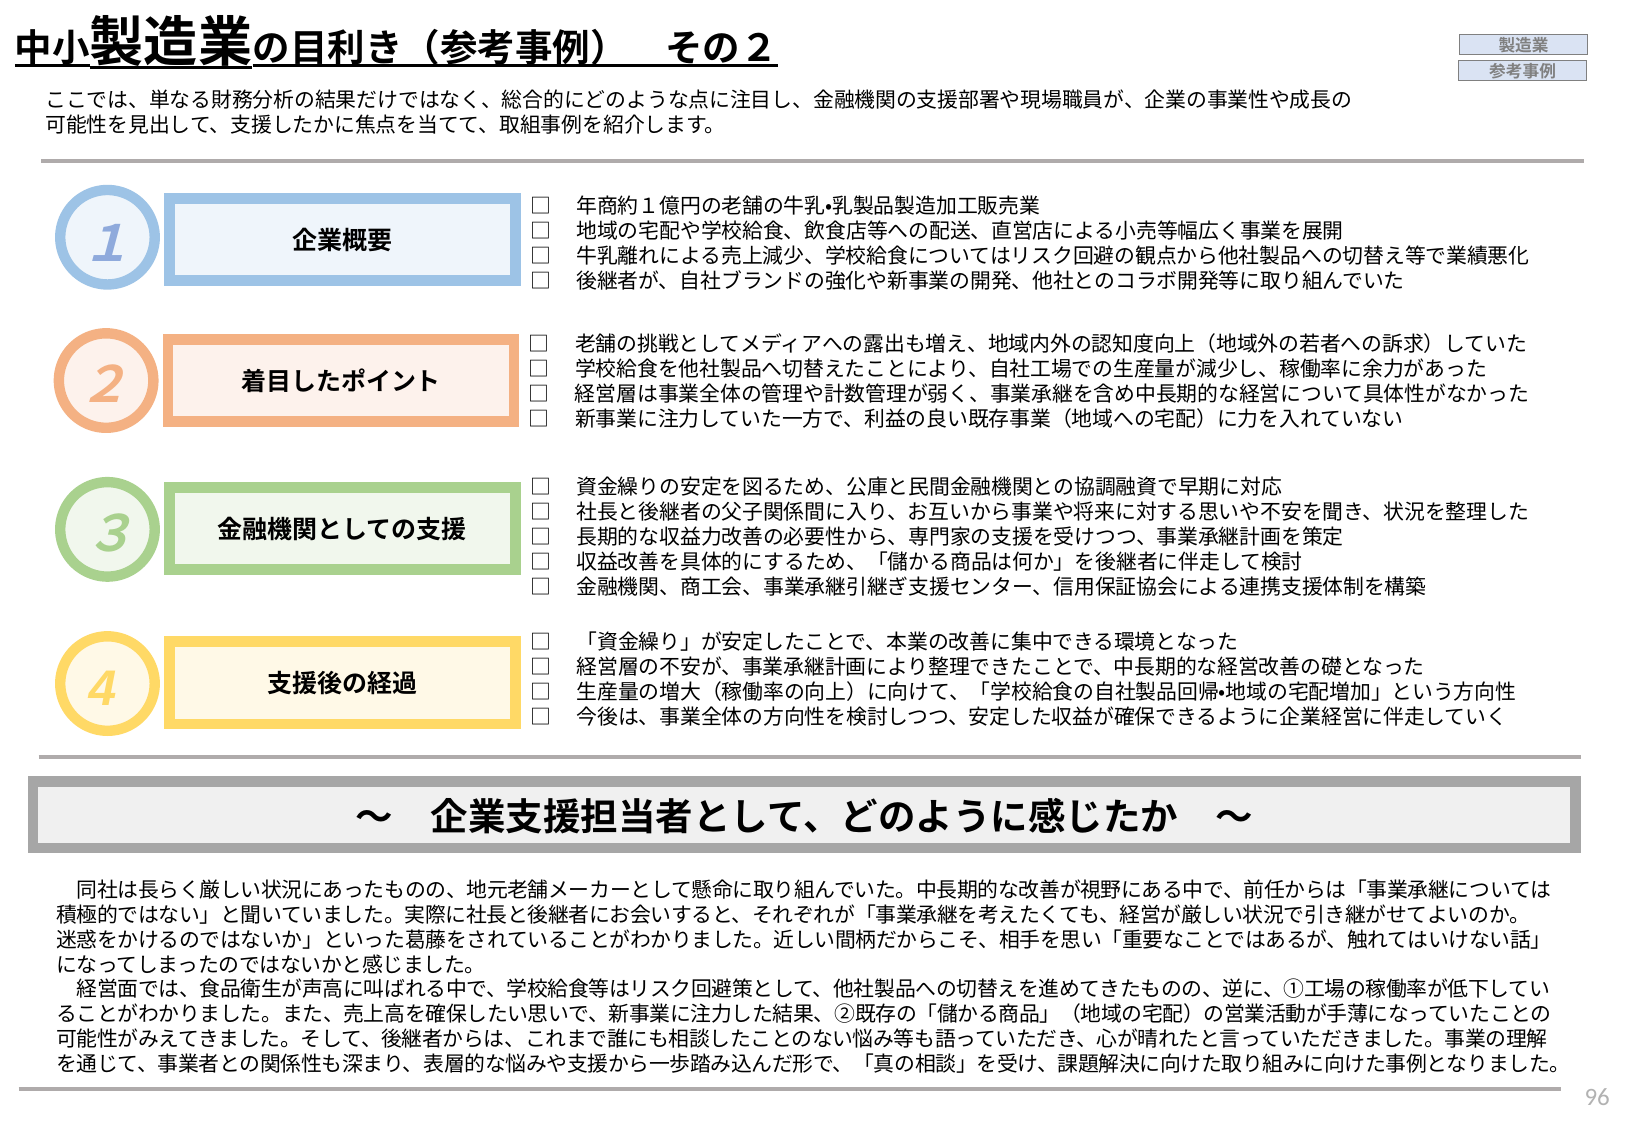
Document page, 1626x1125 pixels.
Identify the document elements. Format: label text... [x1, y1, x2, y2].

text_box 同社は長らく厳しい状況にあったものの、地元老舗メーカーとして懸命に取り組んでいた。中長期的な改善が視野にある中で、前任からは「事業承継については積極的ではない」と聞いていました。実際に社長と後継者にお会いすると、それぞれが「事業承継を考えたくても、経営が厳しい状況で引き継がせてよいのか。 迷惑をかけるのではないか」といった葛藤をされていることがわかりました。近しい間柄だからこそ、相手を思い「重要なことではあるが、触れてはいけない話」になってしまったのではないかと感じました。 経営面では、食品衛生が声高に叫ばれる中で、学校給食等はリスク回避策として、他社製品への切替えを進めてきたものの、逆に、①工場の稼働率が低下していることがわかりました。また、売上高を確保したい思いで、新事業に注力した結果、②既存の「儲かる商品」（地域の宅配）の営業活動が手薄になっていたことの可能性がみえてきました。そして、後継者からは、これまで誰にも相談したことのない悩み等も語っていただき、心が晴れたと言っていただきました。事業の理解を通じて、事業者との関係性も深まり、表層的な悩みや支援から一歩踏み込んだ形で、「真の相談」を受け、課題解決に向けた取り組みに向けた事例となりました。 [41, 868, 1581, 1084]
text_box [60, 482, 516, 577]
text_box □ 「資金繰り」が安定したことで、本業の改善に集中できる環境となった □ 経営層の不安が、事業承継計画により整理できたことで、中長期的な経営改善の礎となった □ 生産量の増大（稼働率の向上）に向けて、「学校給食の自社製品回帰・地域の宅配増加」という方向性 □ 今後は、事業全体の方向性を検討しつつ、安定した収益が確保できるように企業経営に伴走していく [515, 621, 1625, 736]
text_box □ 資金繰りの安定を図るため、公庫と民間金融機関との協調融資で早期に対応 □ 社長と後継者の父子関係間に入り、お互いから事業や将来に対する思いや不安を聞き、状況を整理した □ 長期的な収益力改善の必要性から、専門家の支援を受けつつ、事業承継計画を策定 □ 収益改善を具体的にするため、「儲かる商品は何か」を後継者に伴走して検討 □ 金融機関、商工会、事業承継引継ぎ支援センター、信用保証協会による連携支援体制を構築 [515, 466, 1605, 607]
text_box □ 年商約１億円の老舗の牛乳・乳製品製造加工販売業 □ 地域の宅配や学校給食、飲食店等への配送、直営店による小売等幅広く事業を展開 □ 牛乳離れによる売上減少、学校給食についてはリスク回避の観点から他社製品への切替え等で業績悪化 □ 後継者が、自社ブランドの強化や新事業の開発、他社とのコラボ開発等に取り組んでいた [515, 184, 1605, 300]
text_box 参考事例 [1458, 60, 1587, 81]
text_box ここでは、単なる財務分析の結果だけではなく、総合的にどのような点に注目し、金融機関の支援部署や現場職員が、企業の事業性や成長の 可能性を見出して、支援したかに焦点を当てて、取組事例を紹介します。 [30, 79, 1410, 145]
text_box 製造業 [1459, 34, 1588, 55]
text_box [60, 189, 516, 285]
slide_number 95 [1545, 1065, 1625, 1125]
text_box 中小製造業の目利き（参考事例） その２ [0, 0, 1058, 80]
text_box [58, 333, 514, 428]
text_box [60, 636, 516, 731]
text_box ～ 企業支援担当者として、どのように感じたか ～ [32, 781, 1576, 849]
text_box □ 老舗の挑戦としてメディアへの露出も増え、地域内外の認知度向上（地域外の若者への訴求）していた □ 学校給食を他社製品へ切替えたことにより、自社工場での生産量が減少し、稼働率に余力があった □ 経営層は事業全体の管理や計数管理が弱く、事業承継を含め中長期的な経営について具体性がなかった □ 新事業に注力していた一方で、利益の良い既存事業（地域への宅配）に力を入れていない [513, 323, 1605, 439]
